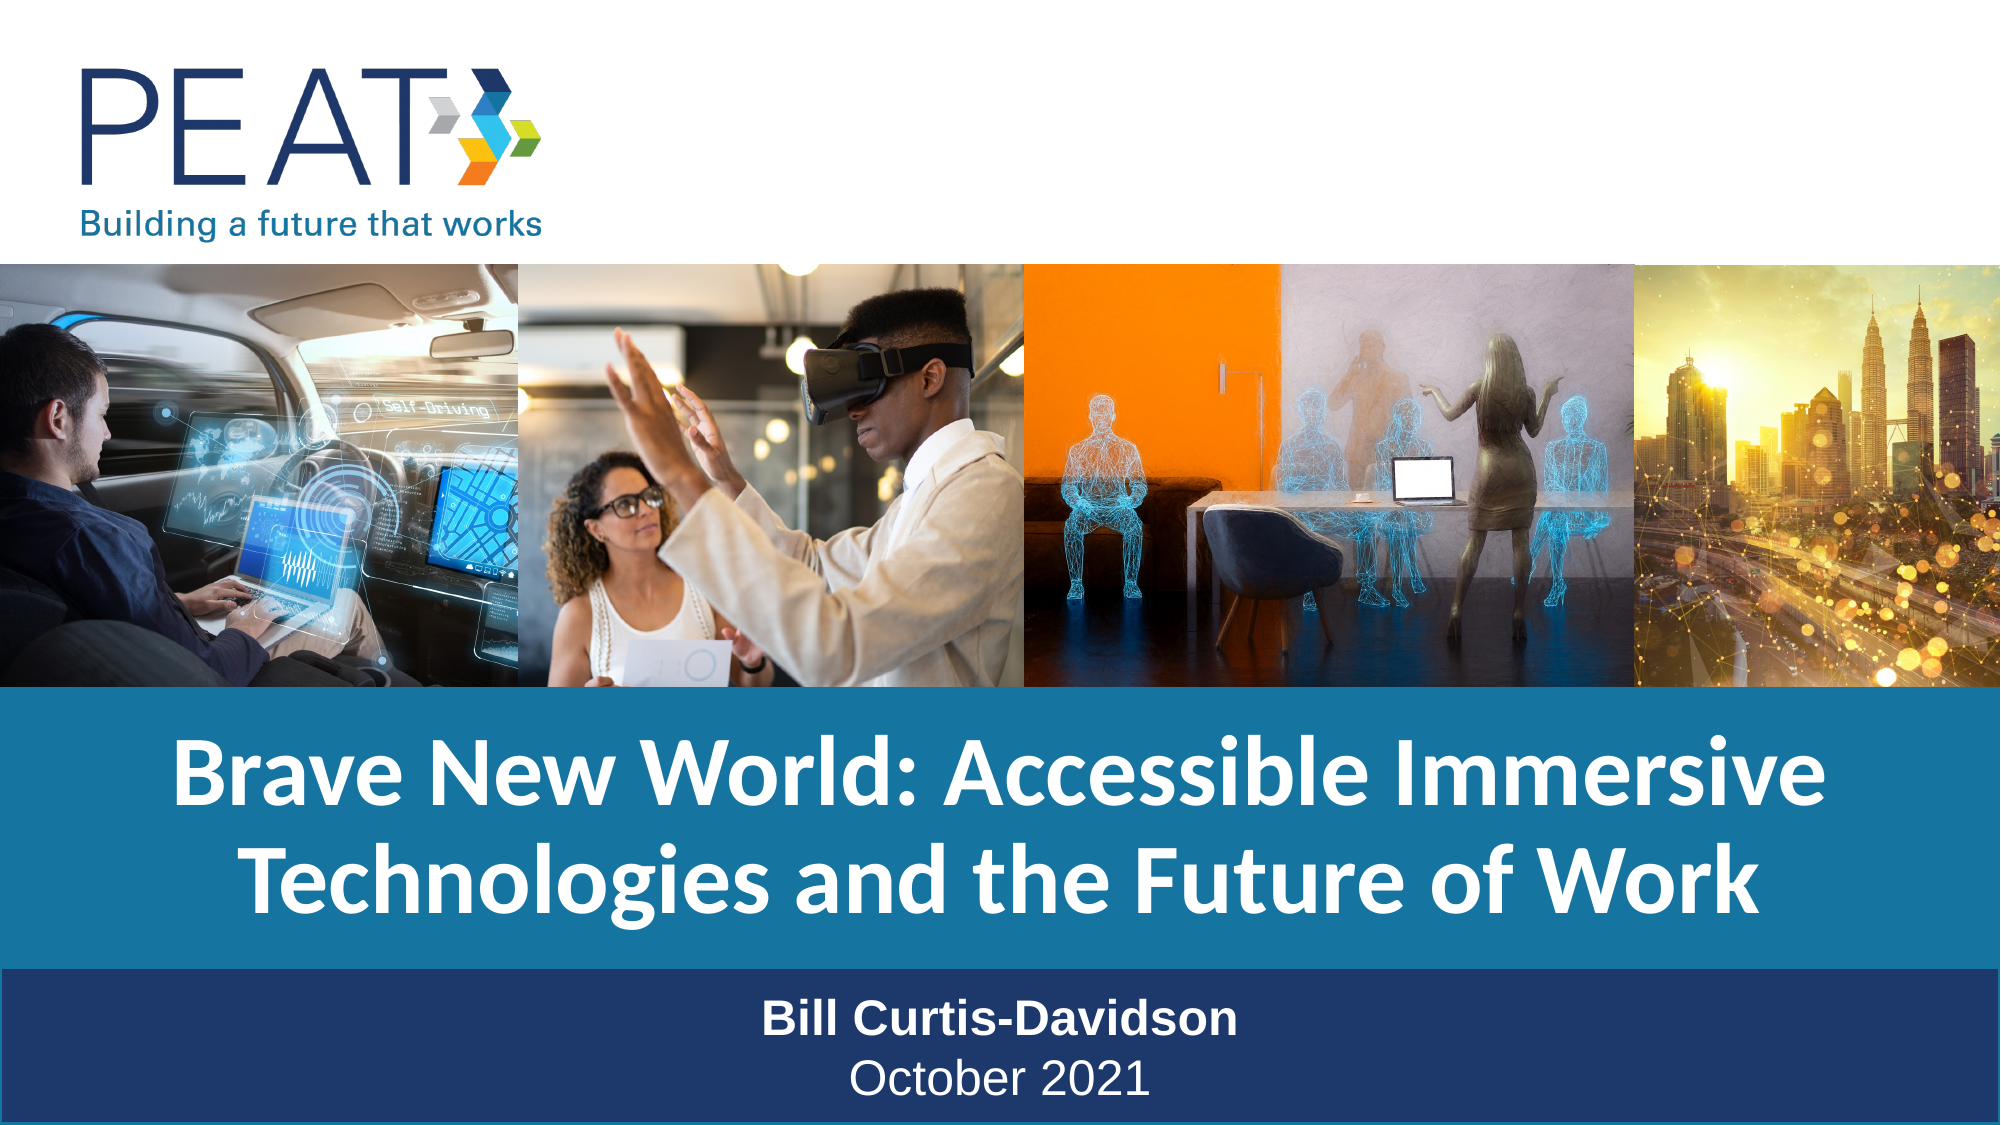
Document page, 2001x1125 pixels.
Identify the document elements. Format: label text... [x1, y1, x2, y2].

picture [0, 35, 2000, 687]
title Brave New World: Accessible Immersive Technologies and the Future of Work [137, 718, 1863, 937]
text_box [0, 695, 2000, 965]
text_box Bill Curtis-Davidson October 2021 [0, 965, 2000, 1125]
